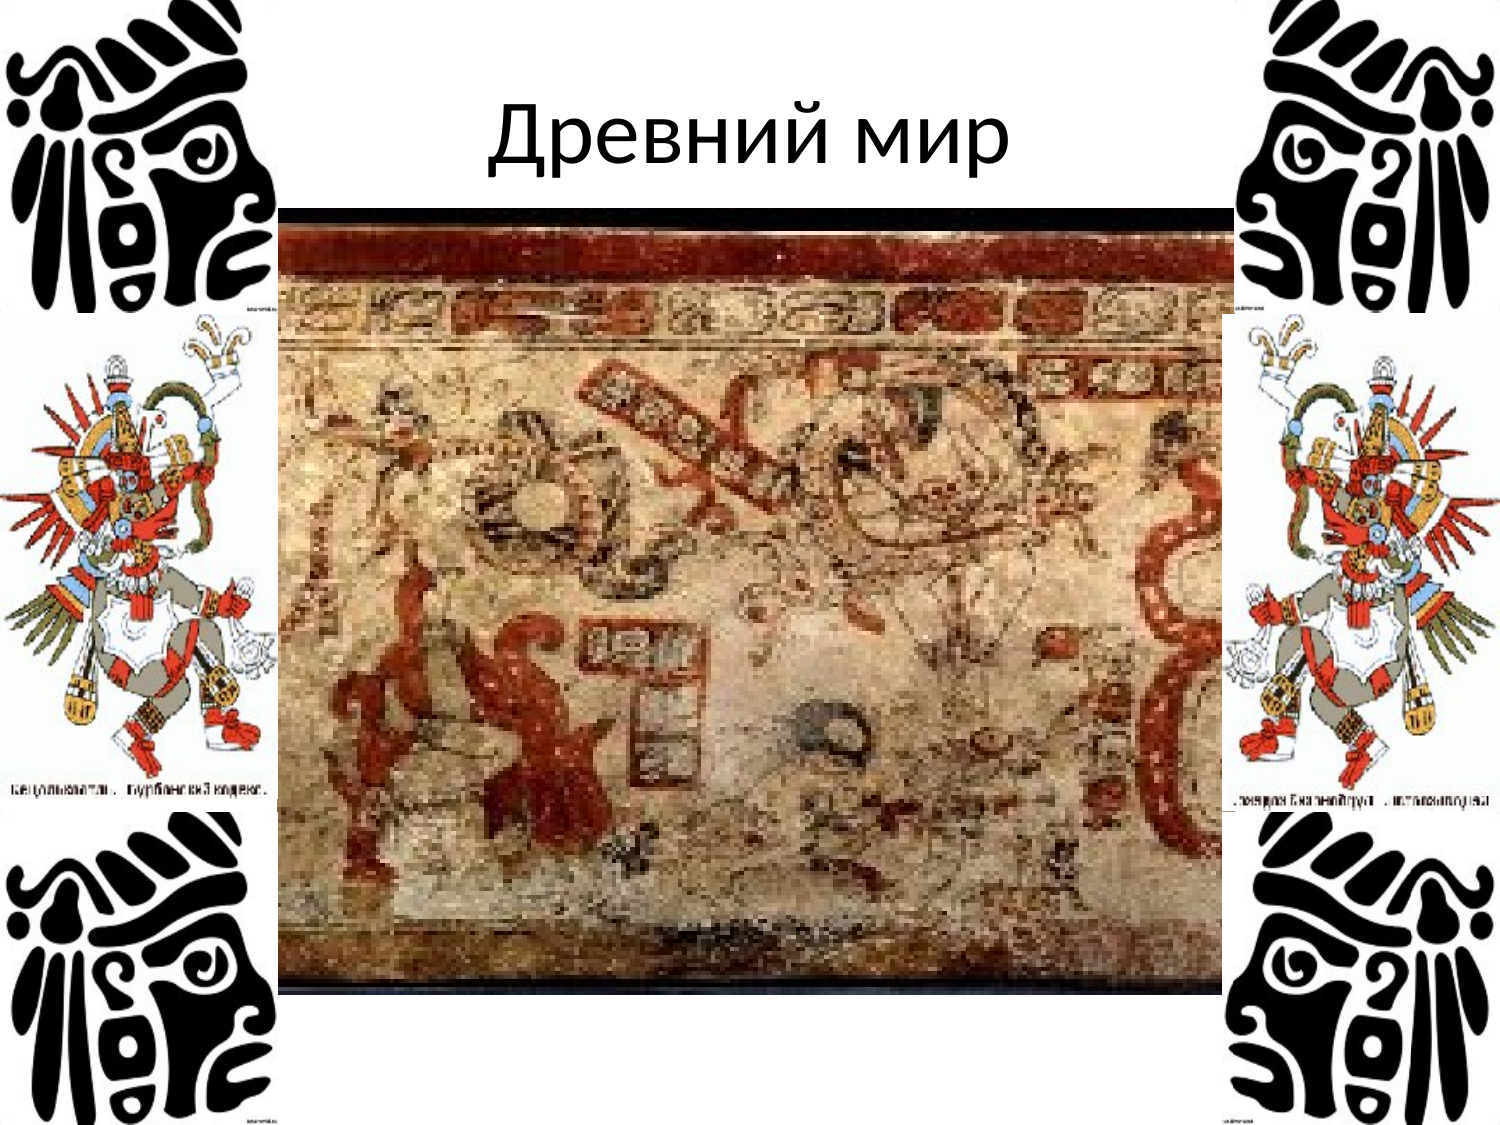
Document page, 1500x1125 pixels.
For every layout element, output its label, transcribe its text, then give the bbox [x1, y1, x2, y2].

picture [0, 812, 278, 1125]
picture [0, 0, 278, 313]
picture [1222, 812, 1500, 1125]
picture [1222, 314, 1500, 811]
picture [1234, 0, 1500, 313]
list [277, 207, 1228, 996]
picture [0, 314, 278, 799]
title Древний мир [282, 45, 1228, 206]
